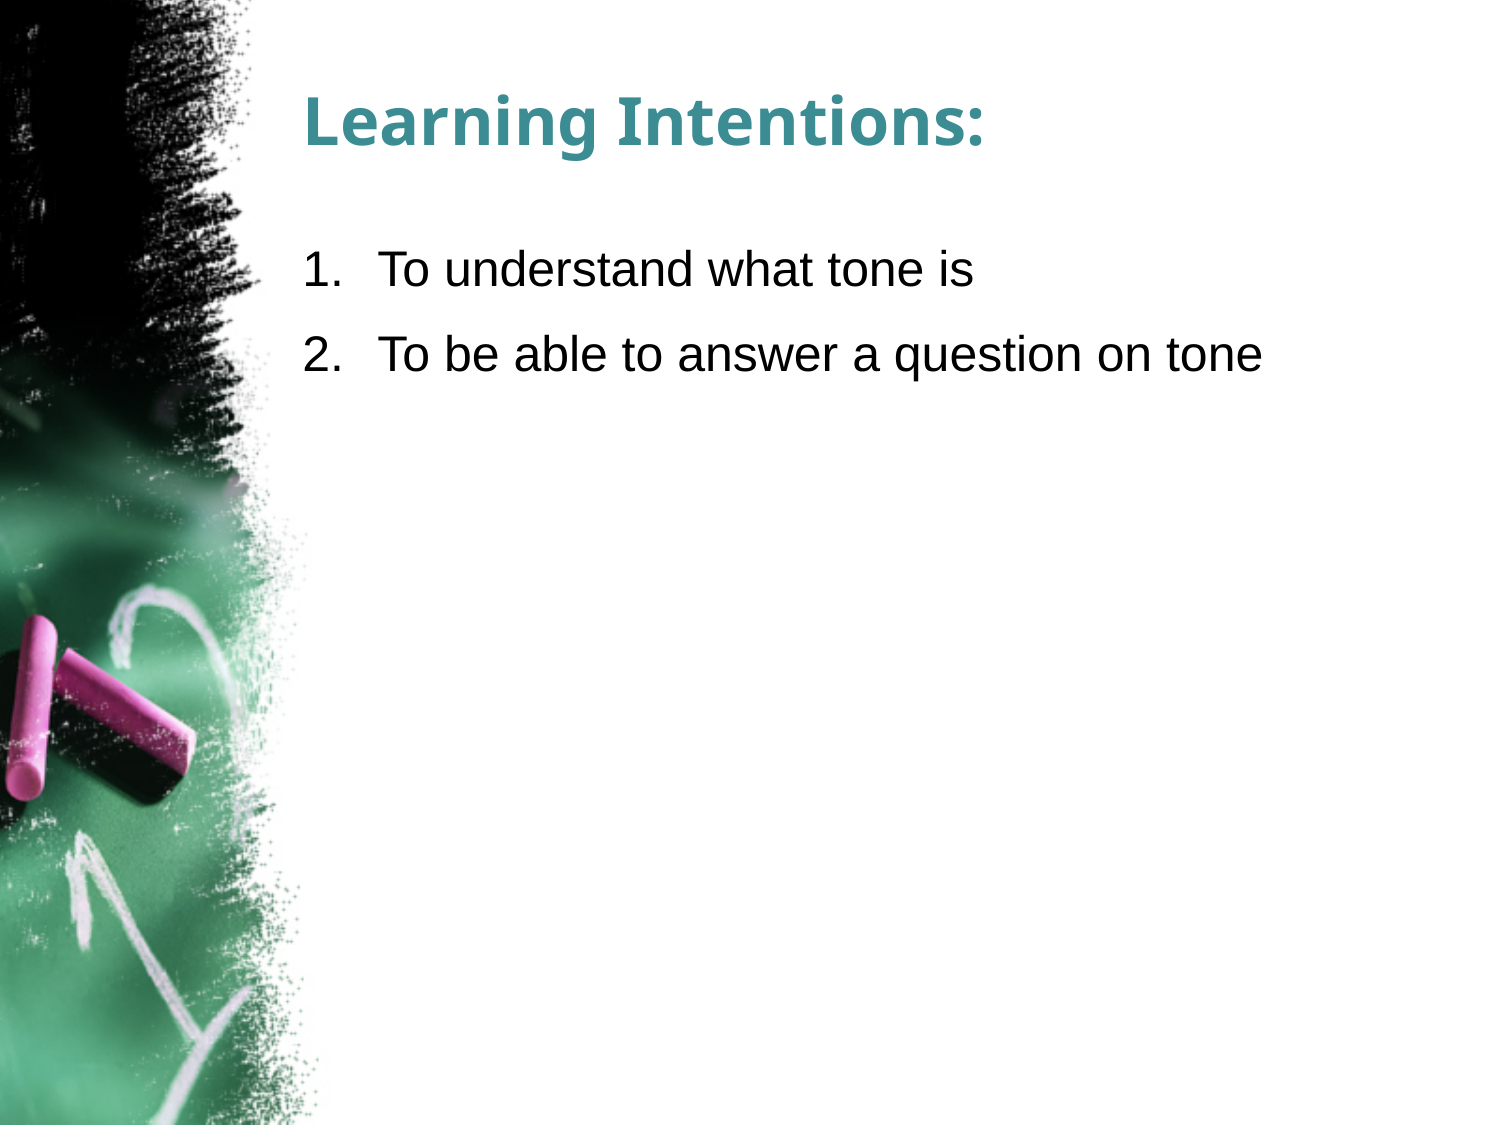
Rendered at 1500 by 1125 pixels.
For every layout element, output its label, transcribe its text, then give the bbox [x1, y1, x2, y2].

picture [0, 0, 1500, 1125]
title Learning Intentions: [287, 50, 1438, 188]
list To understand what tone is To be able to answer a question on tone [287, 228, 1438, 479]
